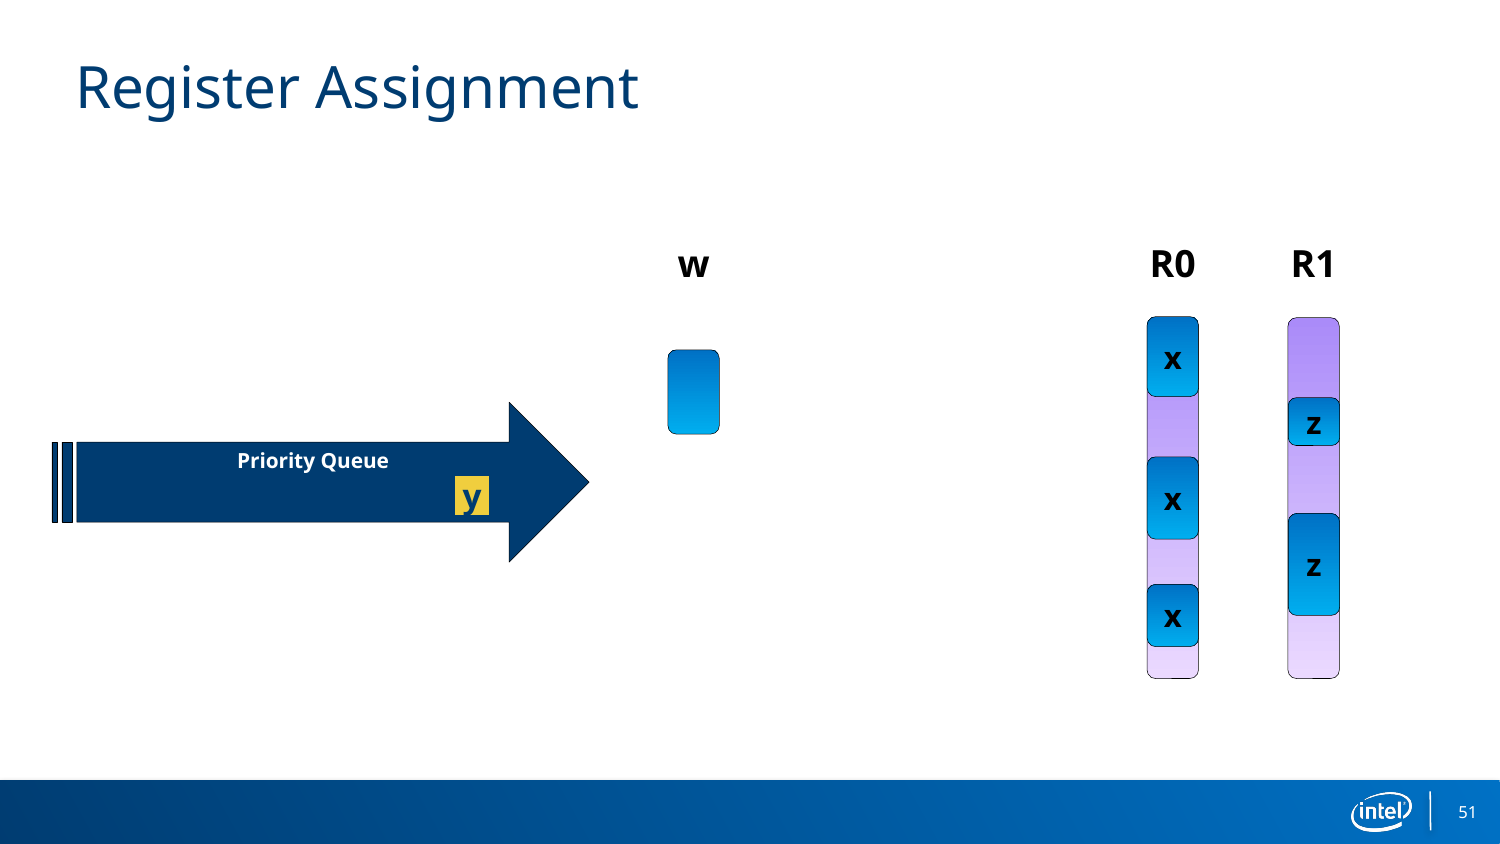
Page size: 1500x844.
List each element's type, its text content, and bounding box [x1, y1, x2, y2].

text_box y [454, 475, 490, 516]
text_box R0 [1143, 239, 1203, 285]
slide_number 51 [1127, 791, 1478, 837]
text_box Priority Queue [76, 402, 590, 563]
text_box Priority Queue [51, 442, 57, 523]
text_box x [1147, 456, 1199, 540]
text_box w [664, 239, 723, 285]
text_box x [1147, 316, 1199, 397]
text_box [1147, 391, 1199, 463]
list [75, 168, 1425, 732]
text_box x [1147, 584, 1199, 647]
text_box [1147, 641, 1199, 679]
text_box [667, 349, 720, 435]
text_box [1147, 533, 1199, 590]
text_box Priority Queue [61, 442, 72, 523]
text_box z [1288, 397, 1340, 446]
title Register Assignment [75, 50, 1425, 160]
text_box [1287, 317, 1340, 679]
text_box z [1288, 513, 1340, 616]
text_box R1 [1284, 239, 1344, 285]
